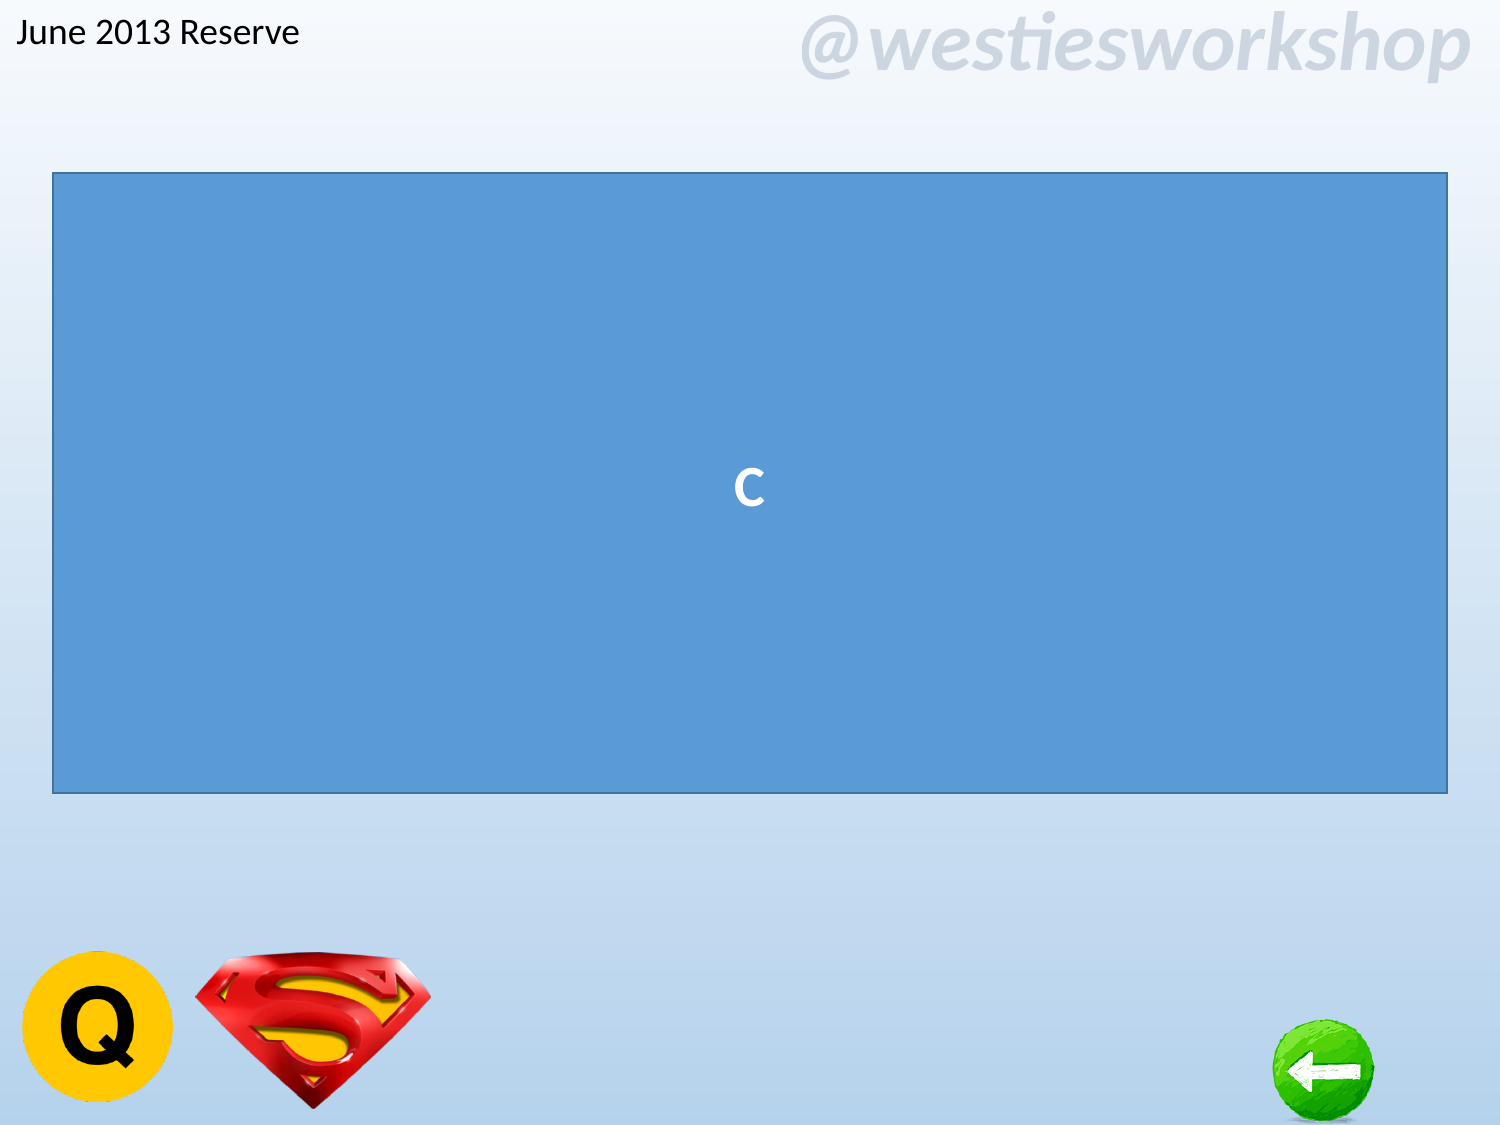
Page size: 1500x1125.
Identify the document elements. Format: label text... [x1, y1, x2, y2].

picture [53, 172, 1447, 793]
text_box June 2013 Reserve [1, 0, 316, 60]
picture [0, 928, 432, 1125]
picture [1270, 1019, 1376, 1125]
